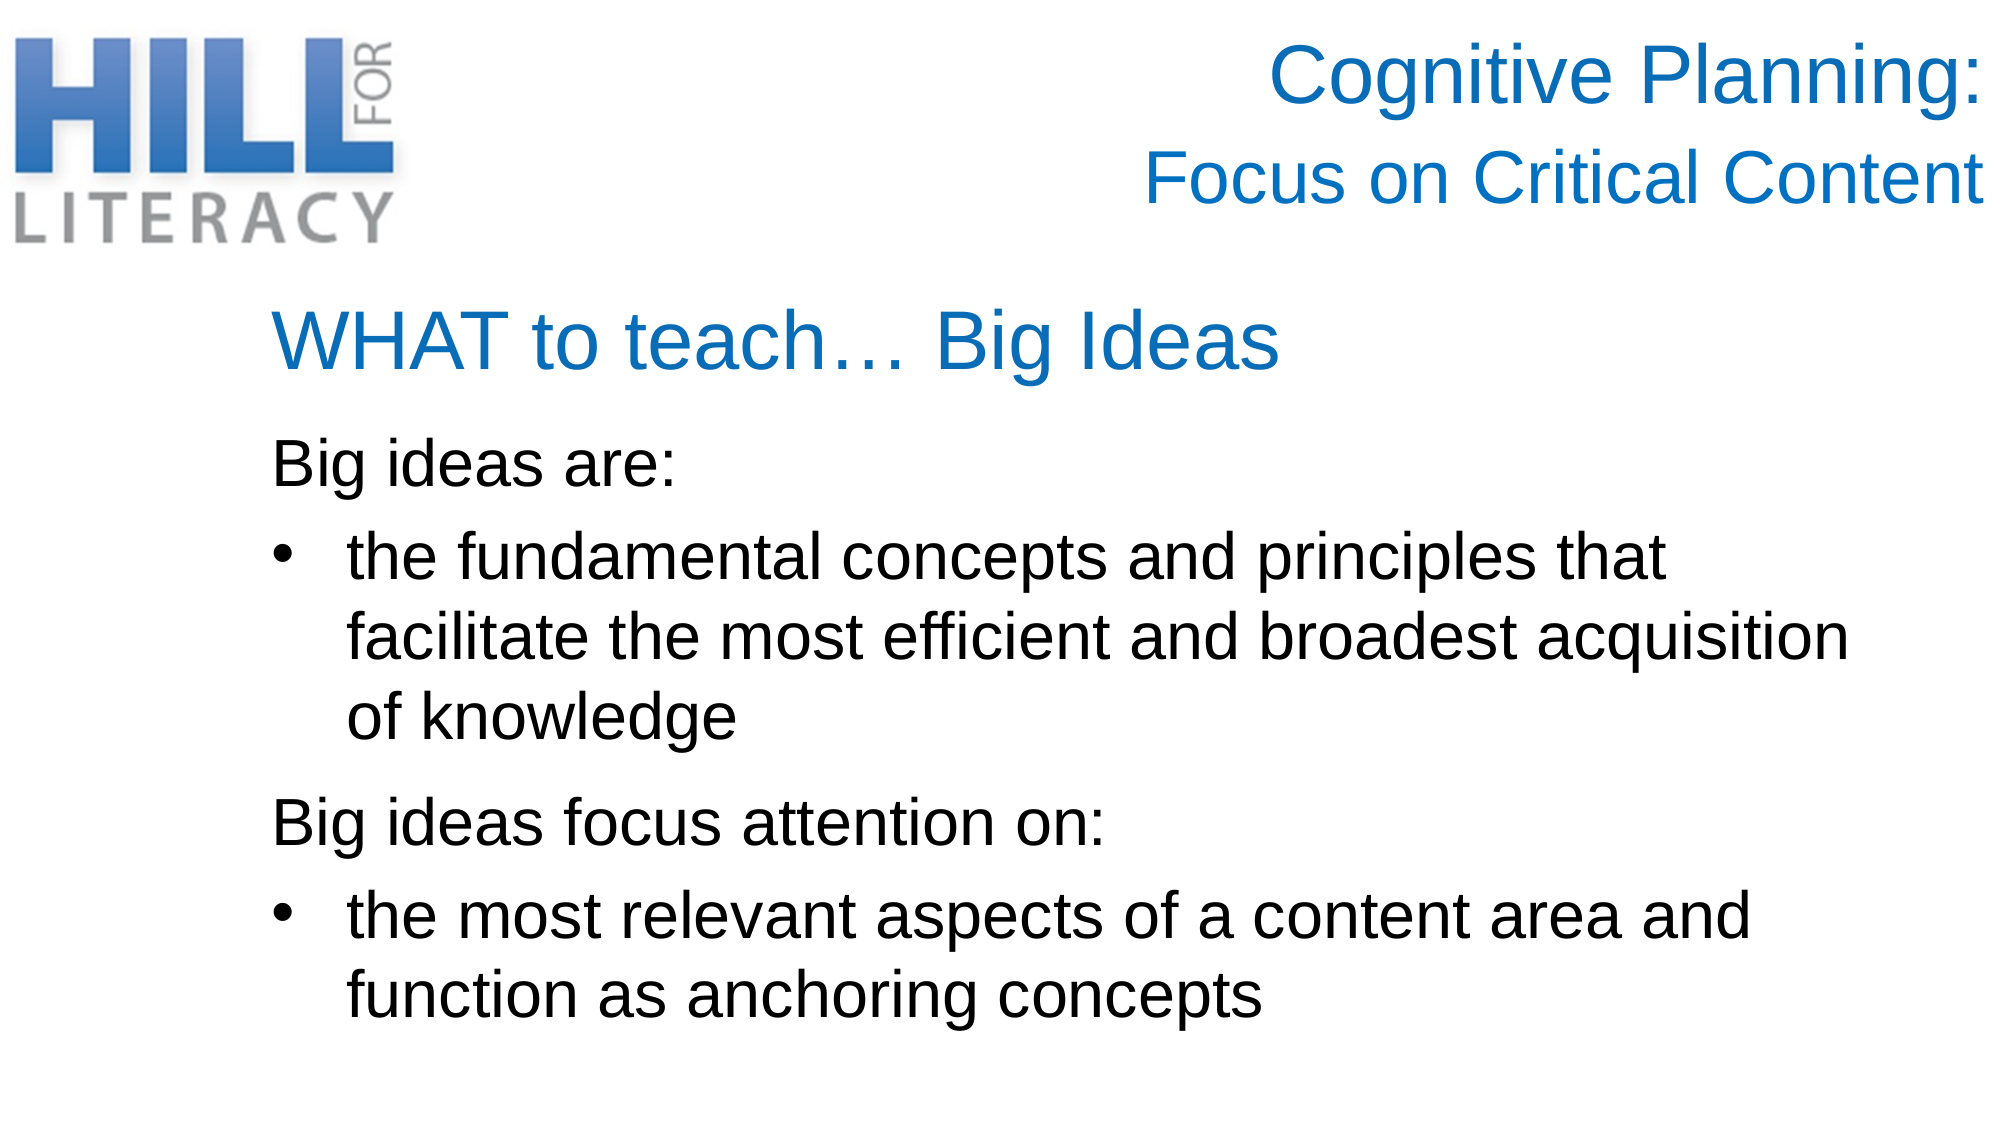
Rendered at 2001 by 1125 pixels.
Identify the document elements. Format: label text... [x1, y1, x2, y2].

text_box WHAT to teach… Big Ideas Big ideas are: the fundamental concepts and principles that facilitate the most efficient and broadest acquisition of knowledge [256, 279, 1934, 760]
text_box Big ideas focus attention on: the most relevant aspects of a content area and function as anchoring concepts [256, 771, 1952, 1039]
text_box Cognitive Planning: Focus on Critical Content [600, 12, 2000, 228]
picture [0, 7, 410, 272]
